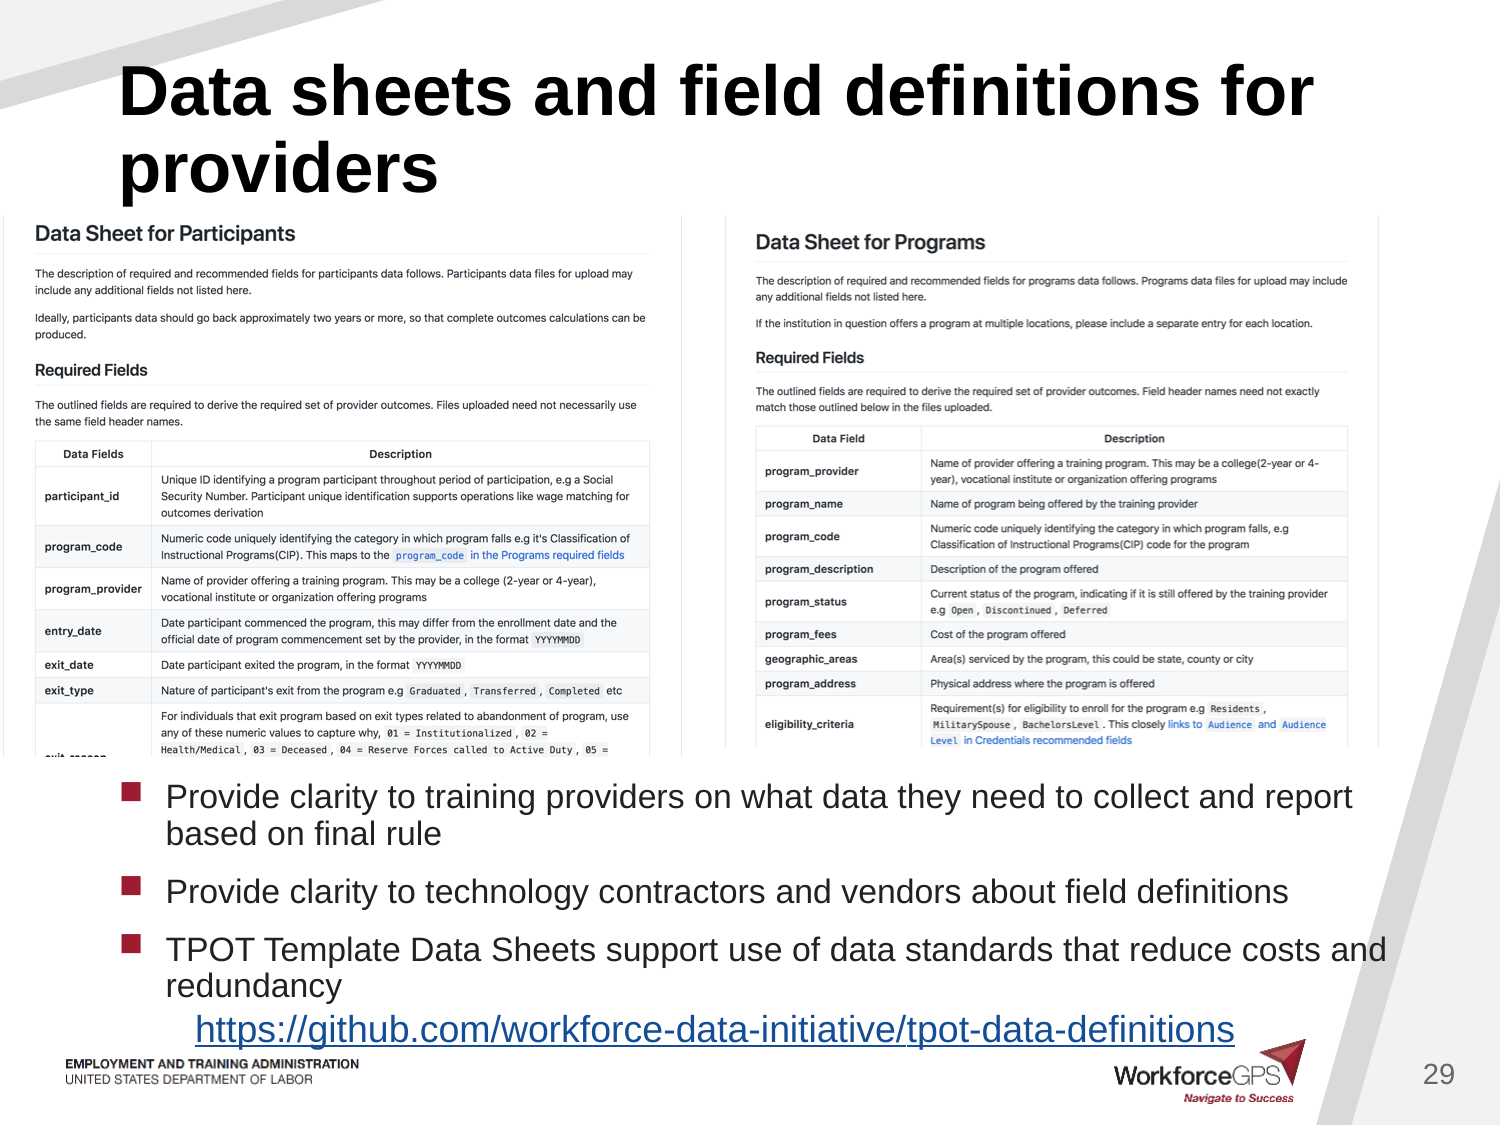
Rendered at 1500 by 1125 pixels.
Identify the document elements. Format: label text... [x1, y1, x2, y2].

text_box https://github.com/workforce-data-initiative/tpot-data-definitions [180, 997, 1328, 1058]
picture [0, 215, 695, 758]
title Data sheets and field definitions for providers [103, 42, 1409, 216]
slide_number 29 [1260, 1042, 1471, 1103]
picture [1112, 1058, 1308, 1105]
picture [724, 215, 1409, 747]
picture [59, 1053, 370, 1092]
list Provide clarity to training providers on what data they need to collect and report based on final rule Provide clarity to technology contractors and vendors about field definitions TPOT Template Data Sheets support use of data standards that reduce costs and redundancy [103, 772, 1409, 1014]
